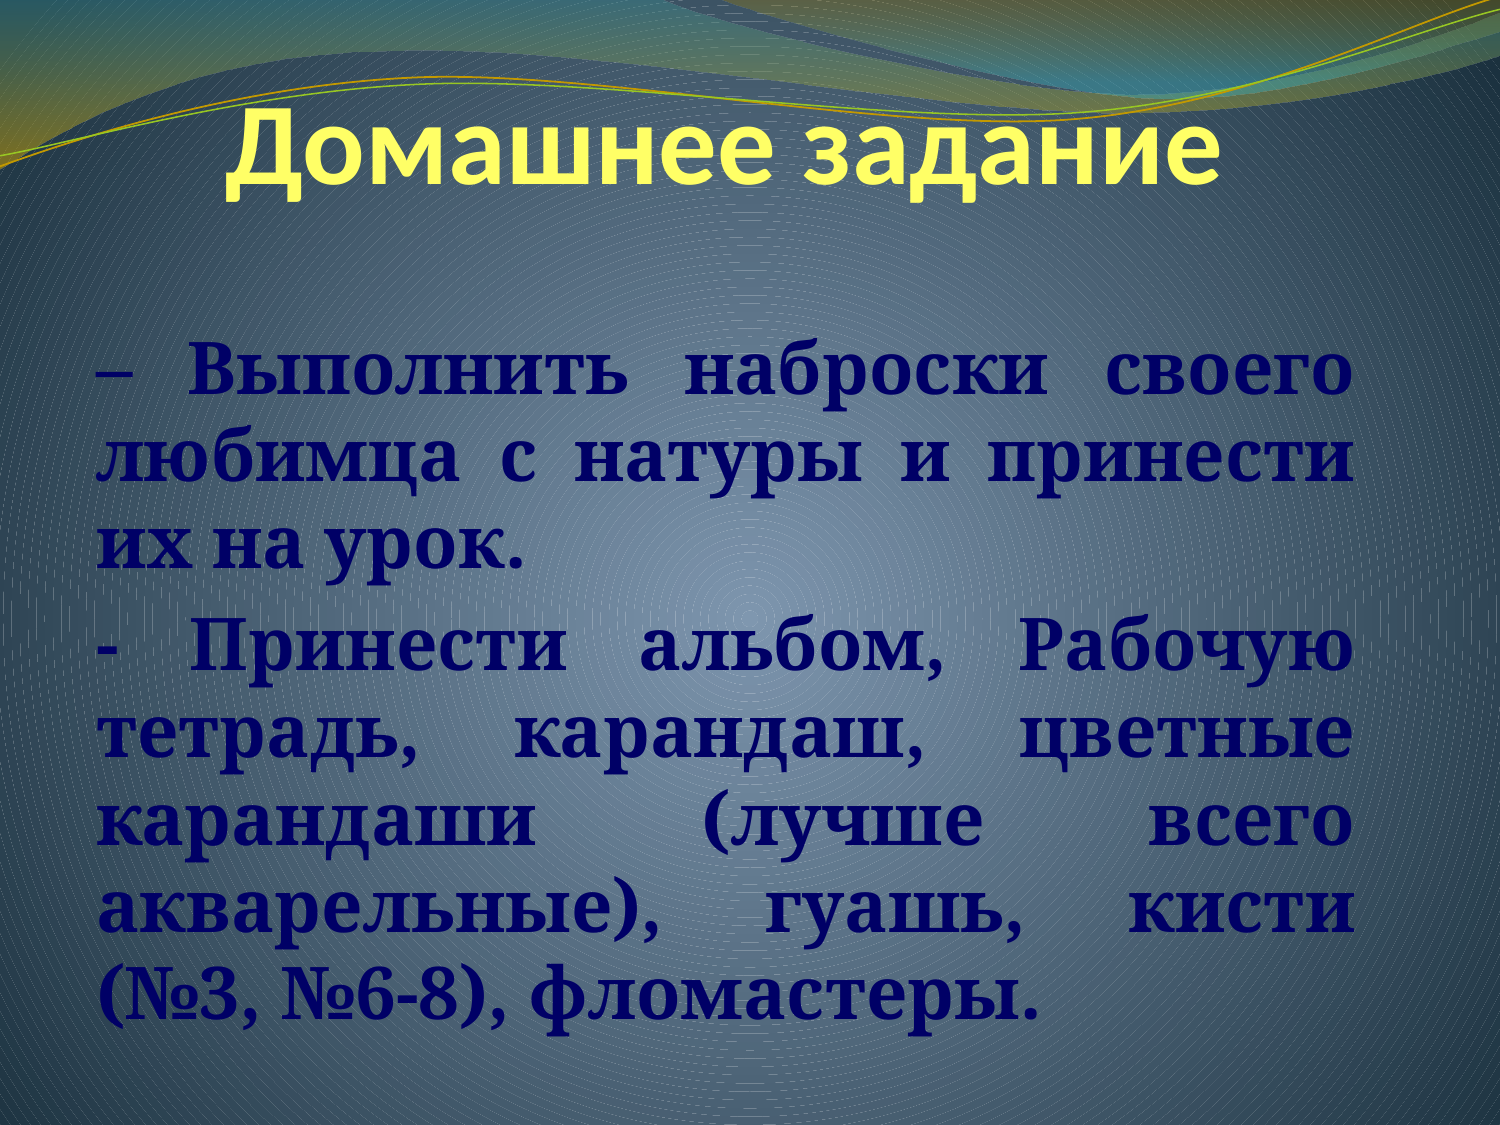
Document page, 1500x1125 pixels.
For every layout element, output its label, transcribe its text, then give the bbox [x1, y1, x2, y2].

list – Выполнить наброски своего любимца с натуры и принести их на урок. - Принести альбом, Рабочую тетрадь, карандаш, цветные карандаши (лучше всего акварельные), гуашь, кисти (№3, №6-8), фломастеры. [88, 314, 1364, 1047]
title Домашнее задание [86, 54, 1362, 209]
